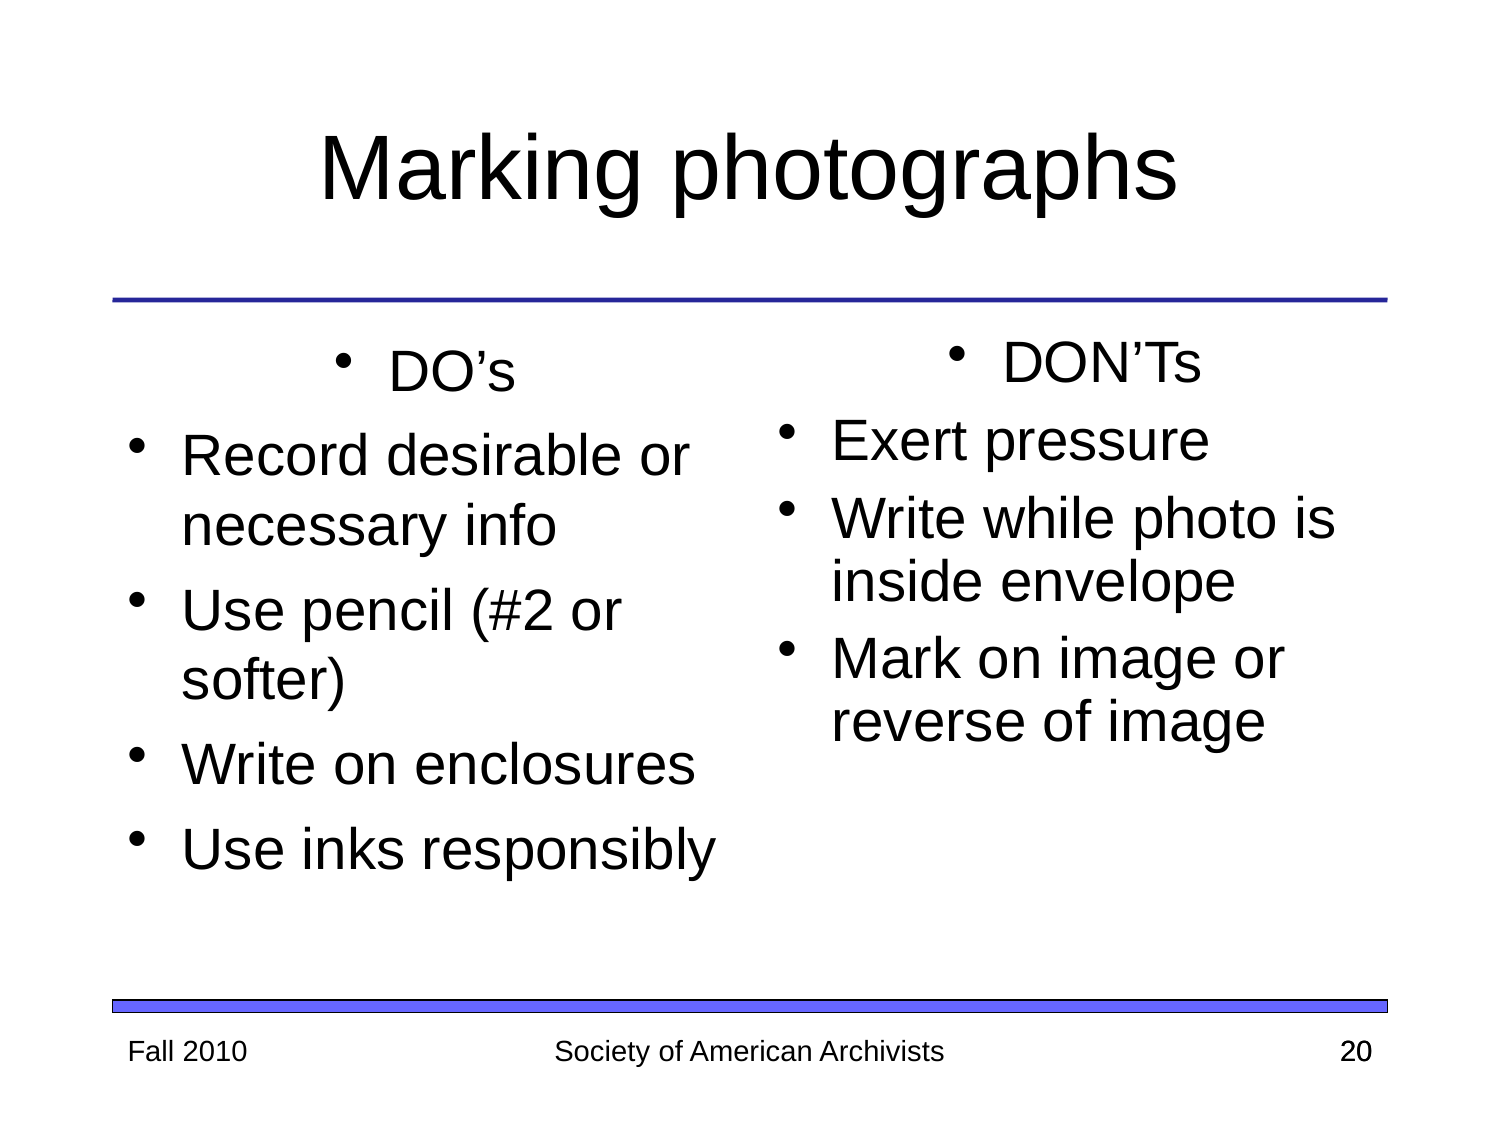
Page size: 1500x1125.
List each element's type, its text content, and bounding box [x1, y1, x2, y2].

text_box DO’s Record desirable or necessary info Use pencil (#2 or softer) Write on enclosures Use inks responsibly [112, 324, 739, 889]
text_box DON’Ts Exert pressure Write while photo is inside envelope Mark on image or reverse of image [762, 324, 1388, 762]
footer Society of American Archivists [512, 1024, 988, 1101]
slide_number 20 [1074, 1024, 1388, 1101]
slide_number Fall 2010 [112, 1024, 426, 1101]
text_box Marking photographs [112, 100, 1388, 226]
